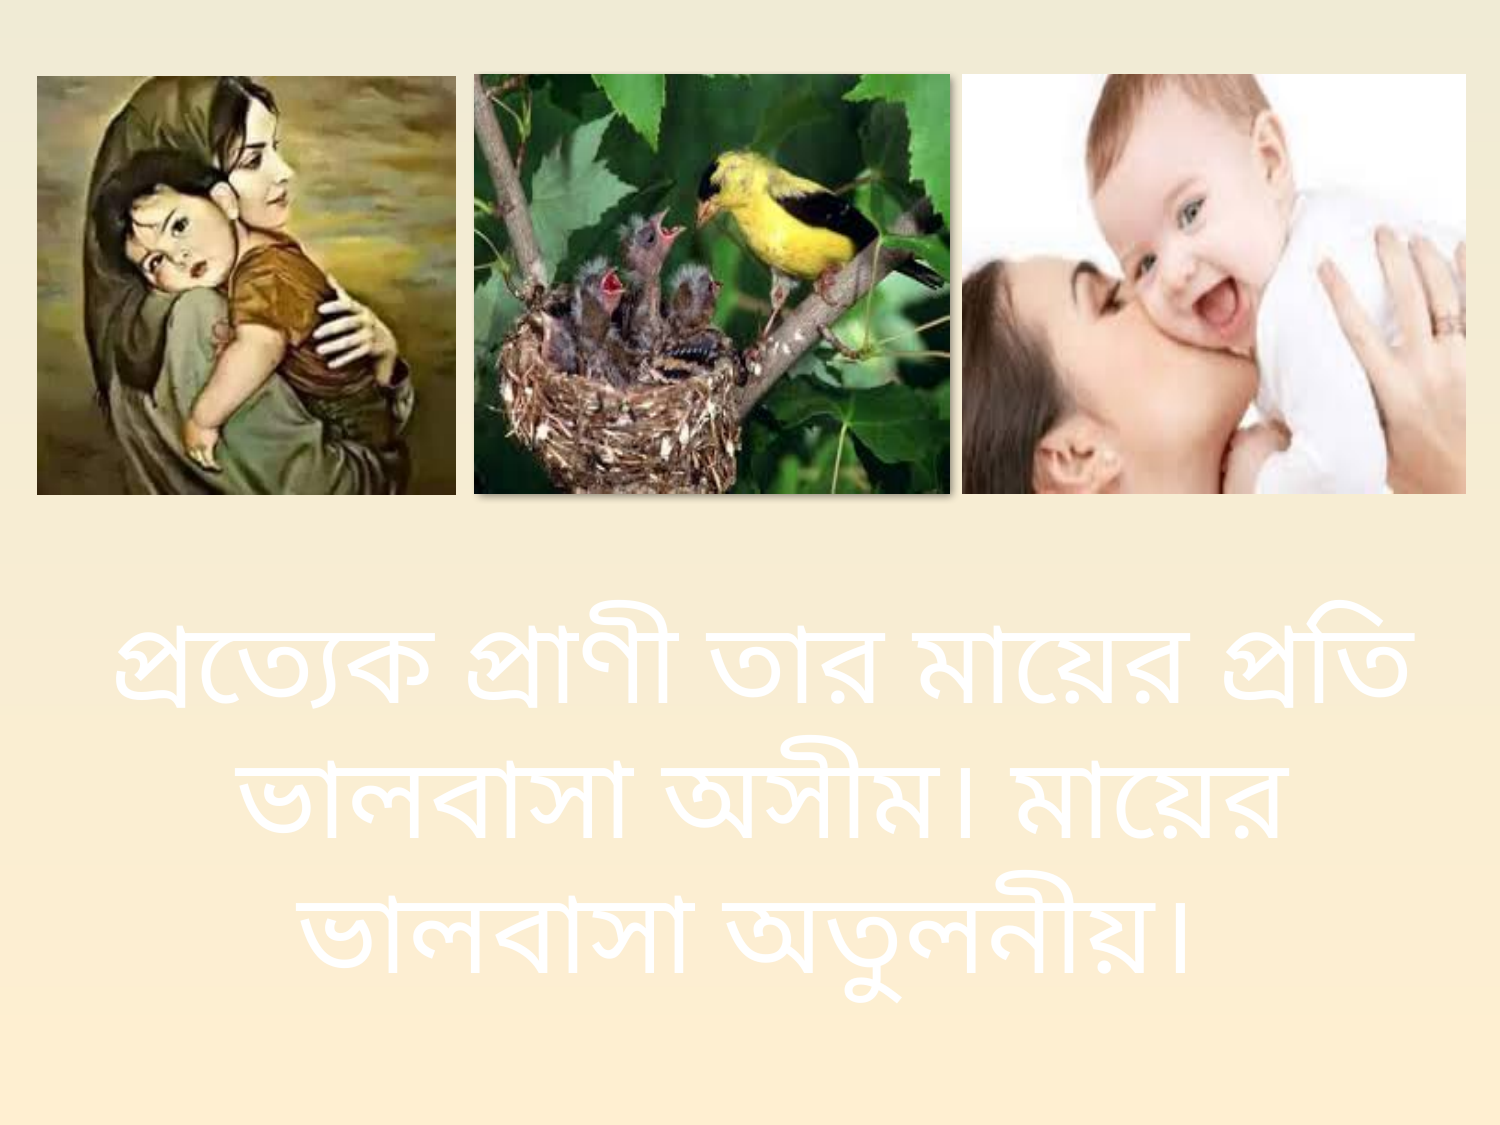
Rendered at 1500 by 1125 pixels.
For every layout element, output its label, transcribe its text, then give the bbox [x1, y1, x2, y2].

picture [962, 74, 1466, 494]
picture [37, 76, 456, 495]
text_box প্রত্যেক প্রাণী তার মায়ের প্রতি ভালবাসা অসীম। মায়ের ভালবাসা অতুলনীয়। [74, 586, 1451, 1001]
picture [474, 74, 950, 494]
